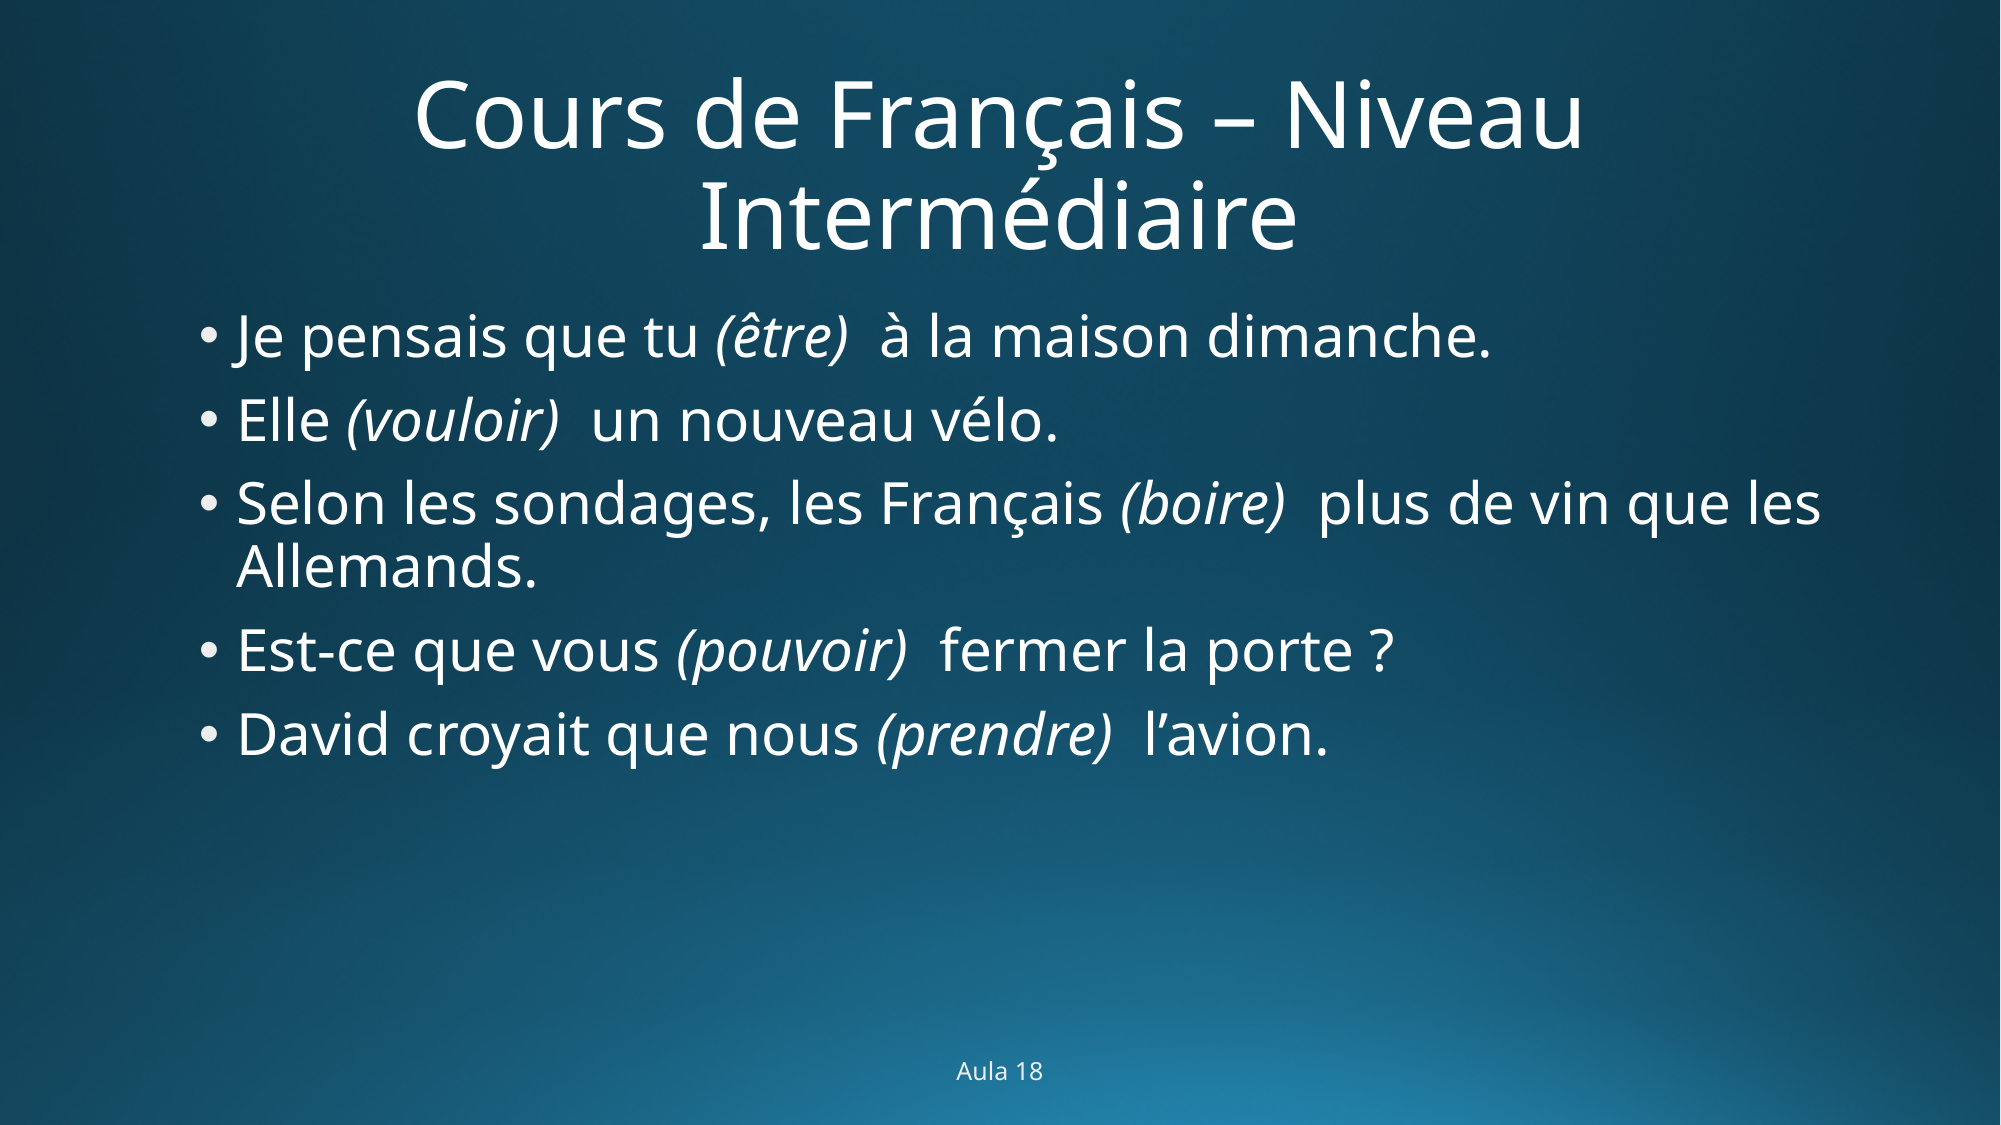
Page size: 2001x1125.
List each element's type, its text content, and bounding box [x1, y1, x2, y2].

picture [0, 0, 2001, 1125]
footer Aula 18 [662, 1042, 1338, 1103]
title Cours de Français – Niveau Intermédiaire [137, 59, 1863, 278]
list Je pensais que tu (être) à la maison dimanche. Elle (vouloir) un nouveau vélo. Selon les sondages, les Français (boire) plus de vin que les Allemands. Est-ce que vous (pouvoir) fermer la porte ? David croyait que nous (prendre) l’avion. [183, 299, 1863, 1014]
